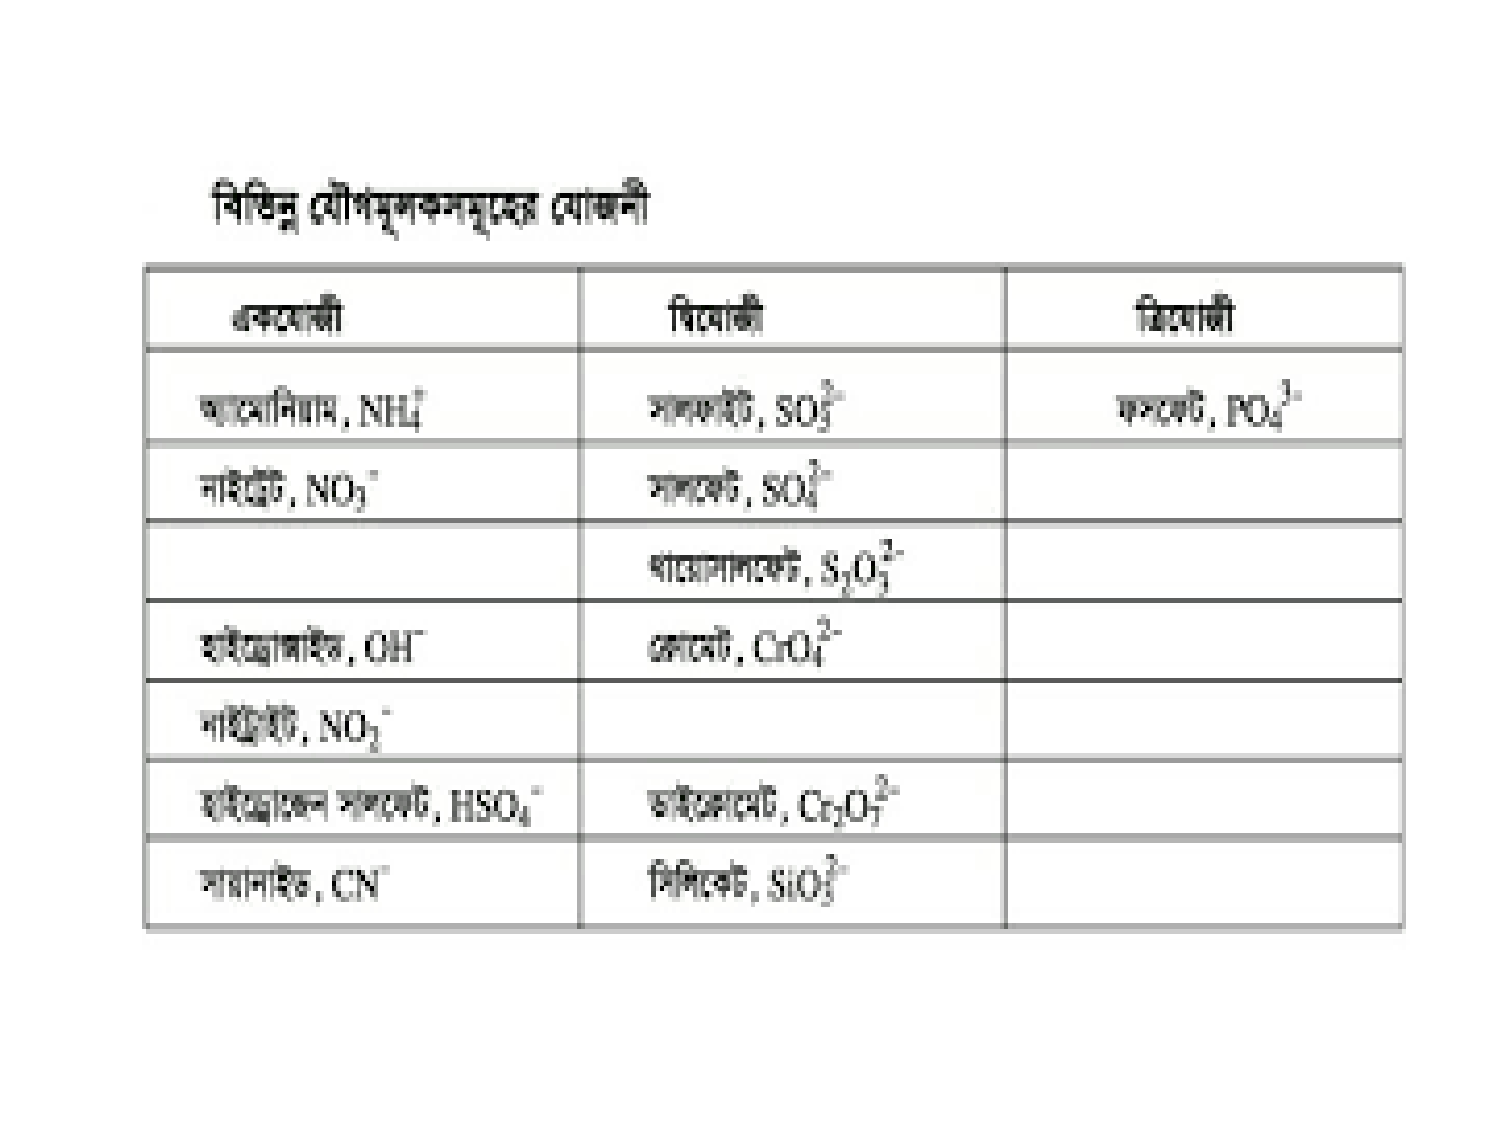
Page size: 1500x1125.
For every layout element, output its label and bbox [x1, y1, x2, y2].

picture [112, 145, 1452, 977]
